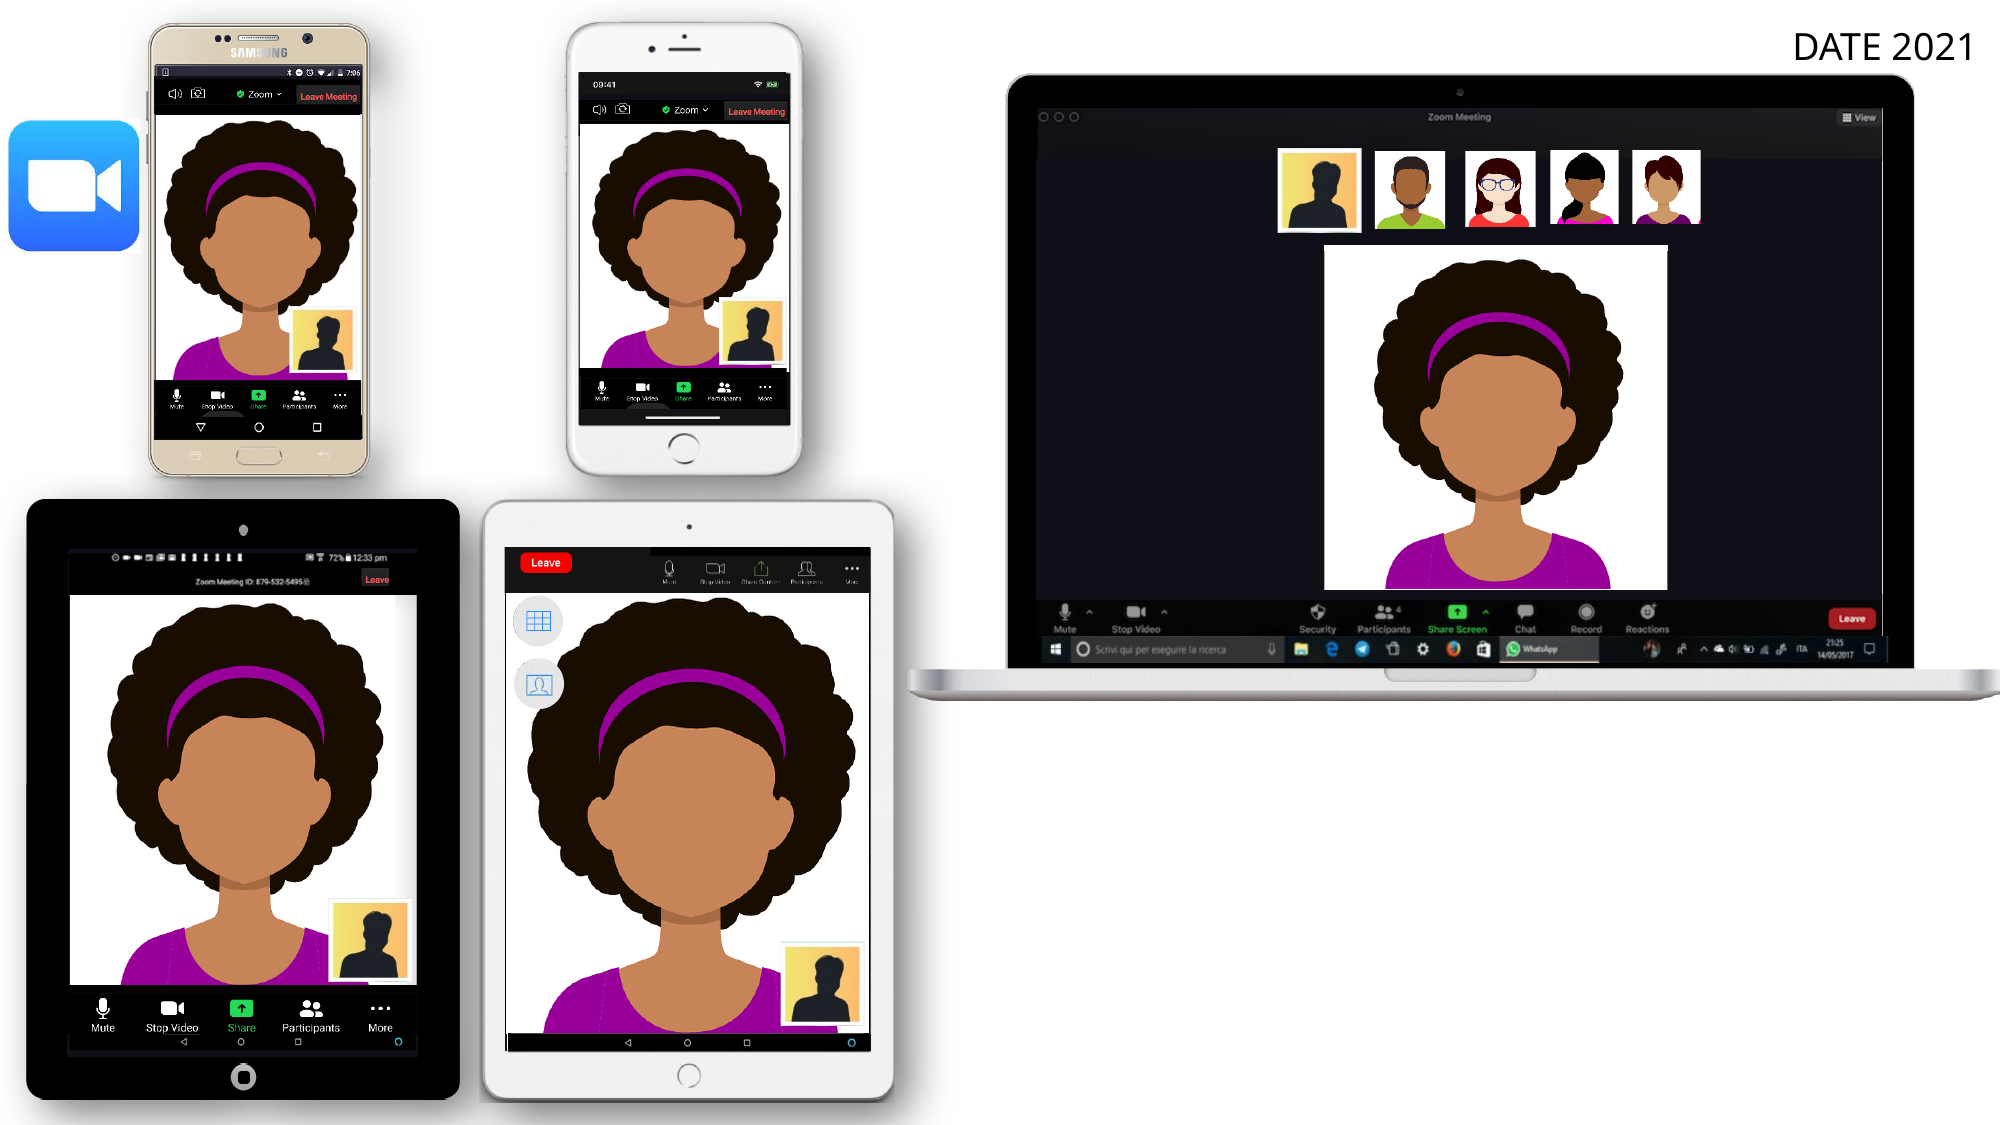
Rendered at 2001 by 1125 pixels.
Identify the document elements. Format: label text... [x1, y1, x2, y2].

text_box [479, 491, 895, 1103]
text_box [504, 547, 871, 1051]
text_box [578, 100, 790, 423]
text_box DATE 2021 [1580, 9, 1993, 72]
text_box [26, 499, 460, 1100]
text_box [560, 17, 809, 484]
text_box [904, 72, 2000, 701]
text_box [66, 553, 418, 1050]
picture [7, 118, 141, 254]
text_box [154, 78, 362, 439]
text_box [146, 23, 371, 486]
